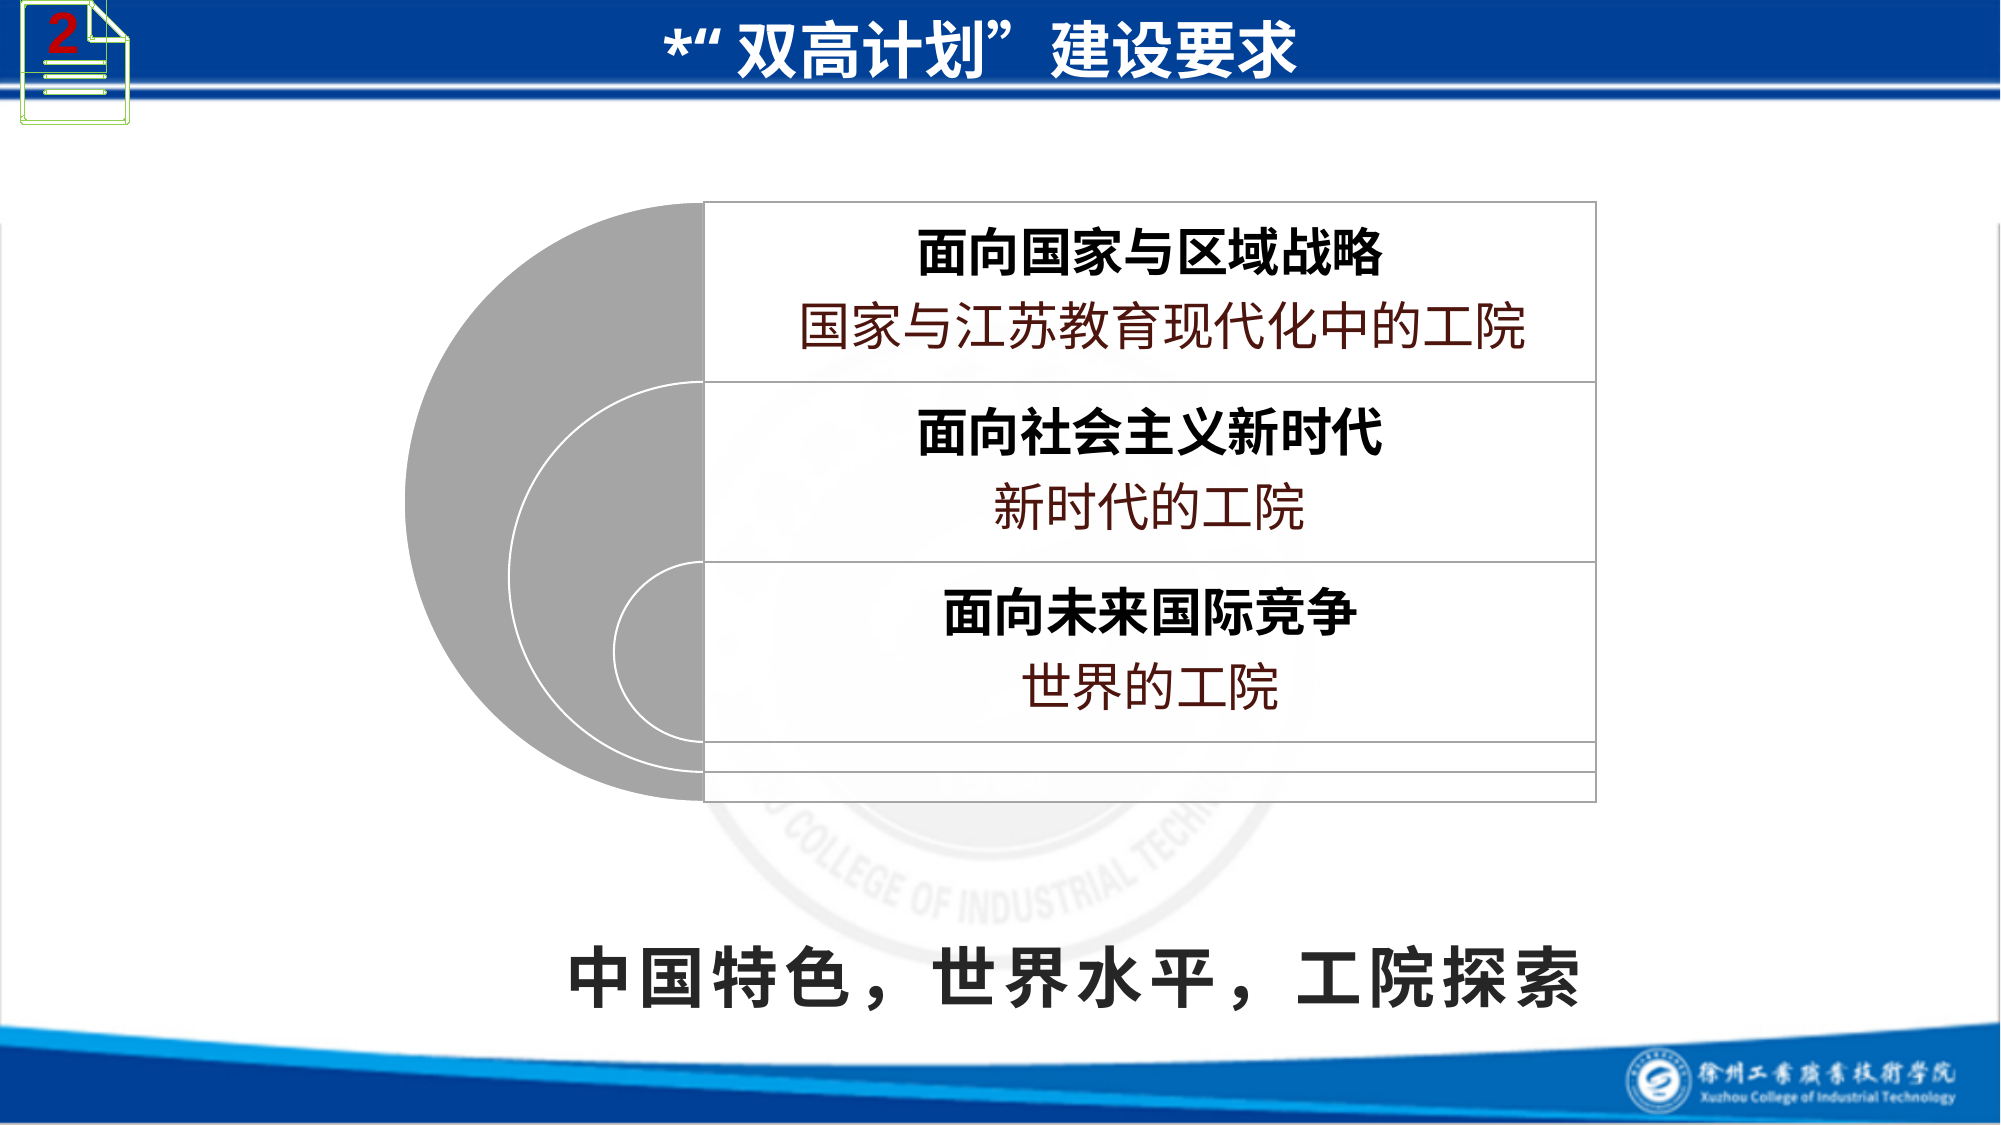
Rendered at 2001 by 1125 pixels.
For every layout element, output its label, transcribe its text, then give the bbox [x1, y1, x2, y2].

text_box 中国特色，世界水平，工院探索 [551, 928, 1597, 1024]
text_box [20, 0, 130, 125]
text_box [403, 201, 1597, 802]
title *“双高计划”建设要求 [632, 12, 1368, 112]
picture [0, 0, 2001, 1125]
